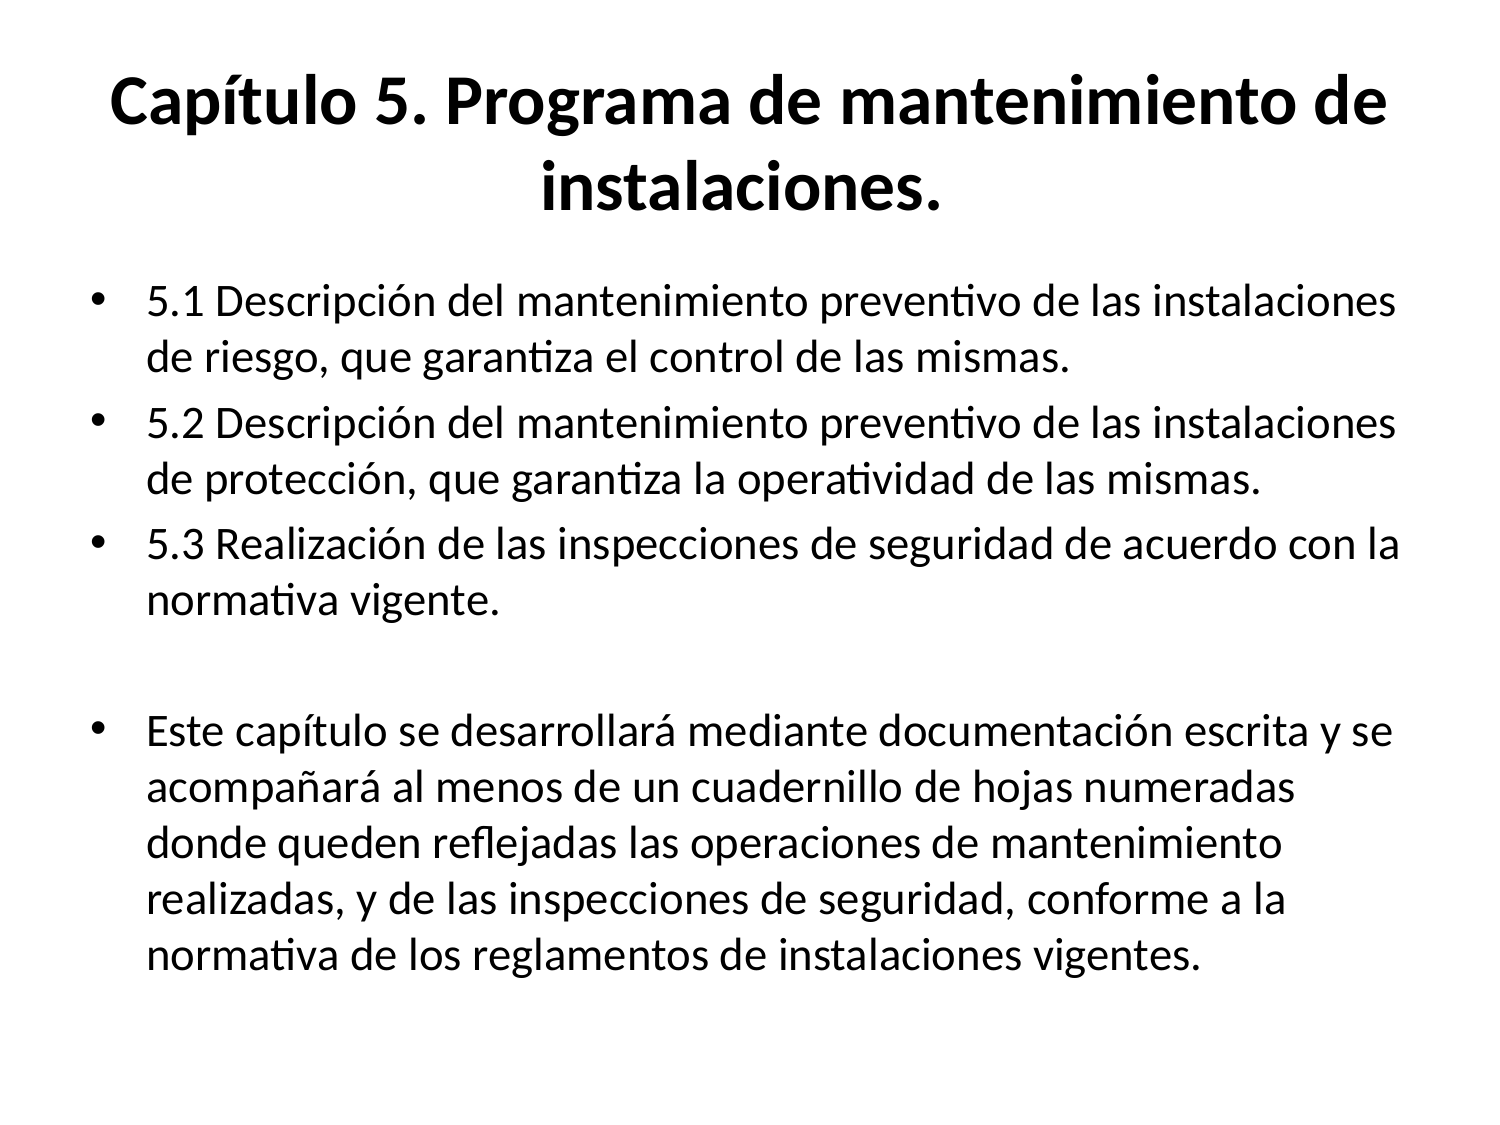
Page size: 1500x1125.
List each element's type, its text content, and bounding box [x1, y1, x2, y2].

title Capítulo 5. Programa de mantenimiento de instalaciones. [74, 44, 1426, 233]
list 5.1 Descripción del mantenimiento preventivo de las instalaciones de riesgo, que garantiza el control de las mismas. 5.2 Descripción del mantenimiento preventivo de las instalaciones de protección, que garantiza la operatividad de las mismas. 5.3 Realización de las inspecciones de seguridad de acuerdo con la normativa vigente. Este capítulo se desarrollará mediante documentación escrita y se acompañará al menos de un cuadernillo de hojas numeradas donde queden reflejadas las operaciones de mantenimiento realizadas, y de las inspecciones de seguridad, conforme a la normativa de los reglamentos de instalaciones vigentes. [74, 262, 1426, 1006]
